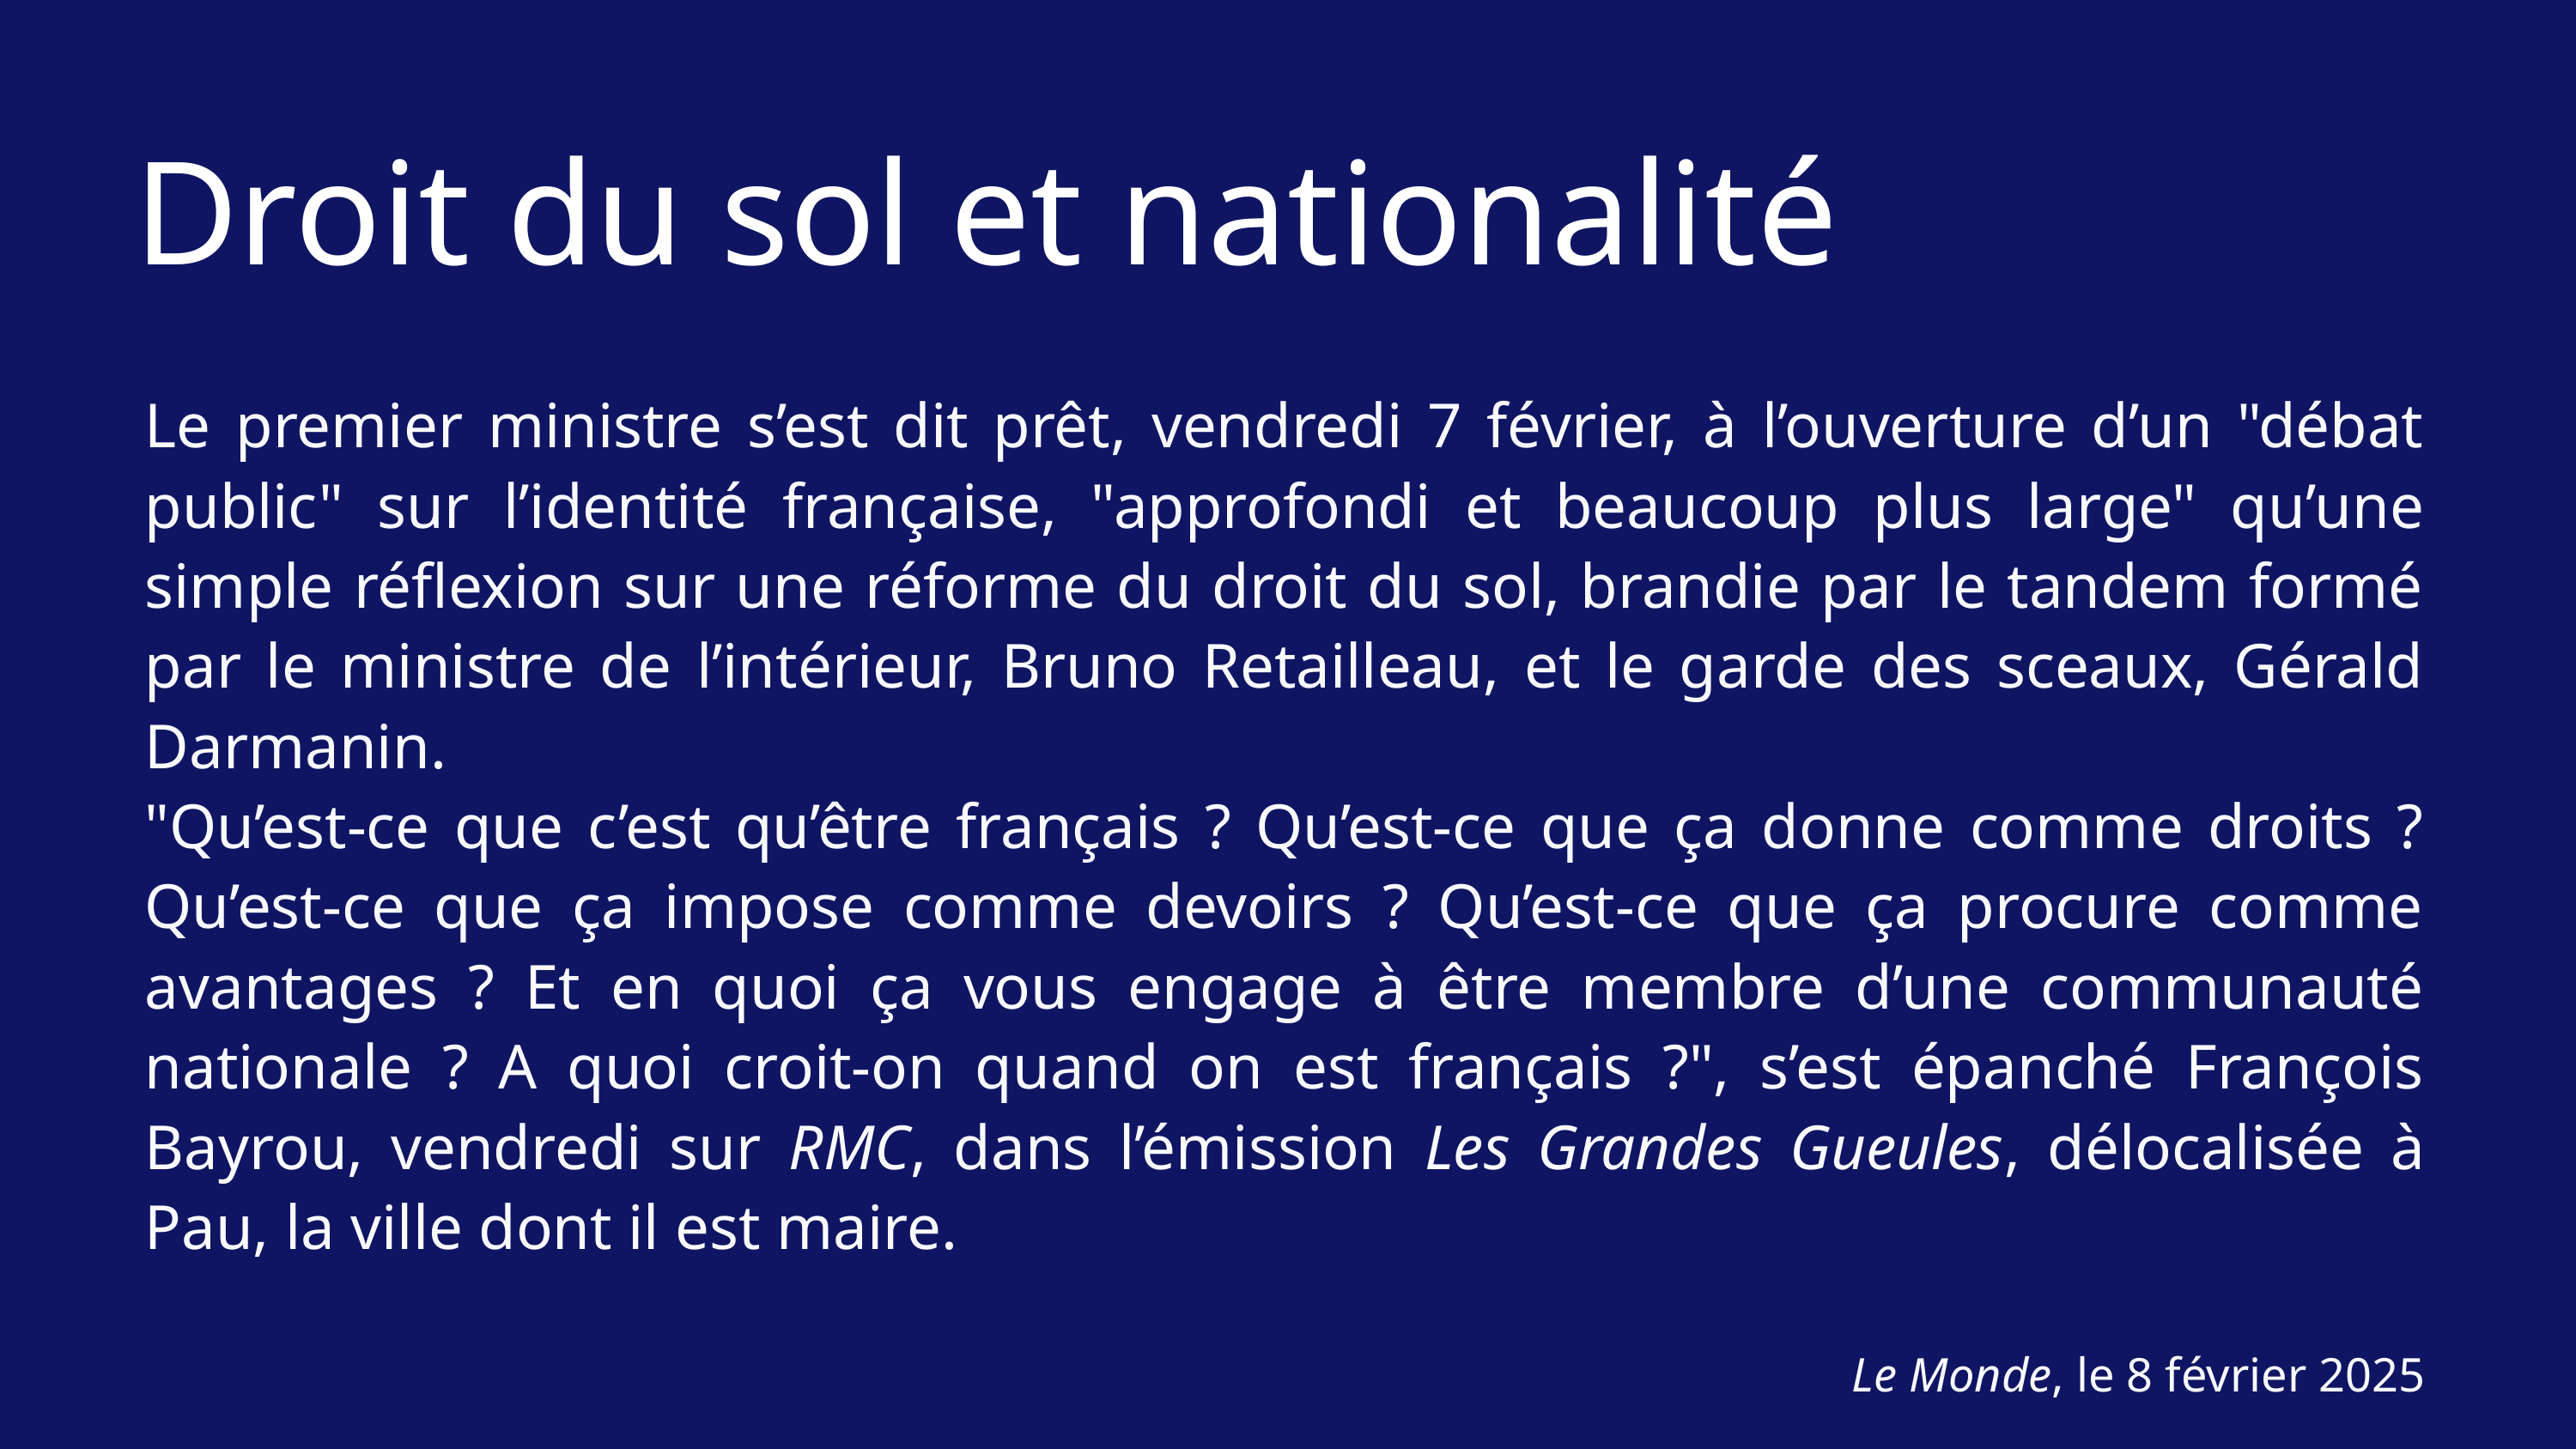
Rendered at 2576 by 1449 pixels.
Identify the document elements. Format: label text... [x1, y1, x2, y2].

text_box Le premier ministre s’est dit prêt, vendredi 7 février, à l’ouverture d’un "débat public" sur l’identité française, "approfondi et beaucoup plus large" qu’une simple réflexion sur une réforme du droit du sol, brandie par le tandem formé par le ministre de l’intérieur, Bruno Retailleau, et le garde des sceaux, Gérald Darmanin. "Qu’est-ce que c’est qu’être français ? Qu’est-ce que ça donne comme droits ? Qu’est-ce que ça impose comme devoirs ? Qu’est-ce que ça procure comme avantages ? Et en quoi ça vous engage à être membre d’une communauté nationale ? A quoi croit-on quand on est français ?", s’est épanché François Bayrou, vendredi sur RMC, dans l’émission Les Grandes Gueules, délocalisée à Pau, la ville dont il est maire. Le Monde, le 8 février 2025 [144, 379, 2426, 1401]
text_box Droit du sol et nationalité [134, 136, 2222, 294]
